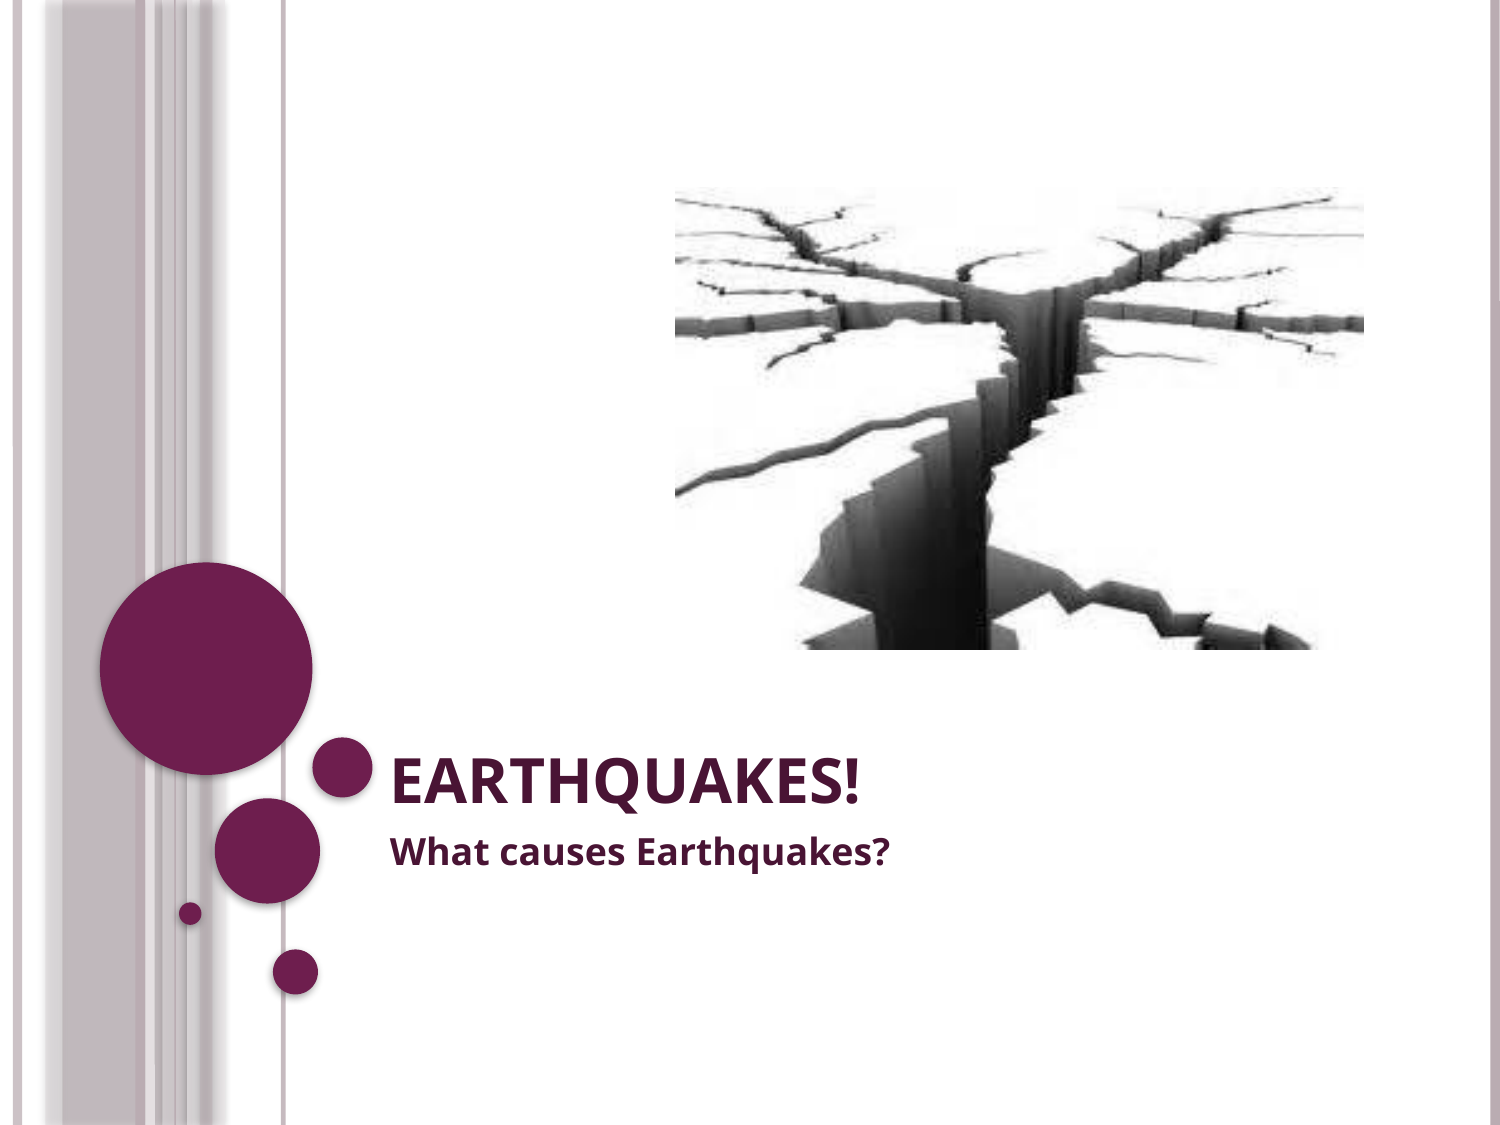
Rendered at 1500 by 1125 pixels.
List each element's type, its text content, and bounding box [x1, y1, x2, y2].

subtitle What causes Earthquakes? [375, 820, 1388, 1046]
picture [674, 186, 1365, 651]
title Earthquakes! [375, 512, 1388, 820]
